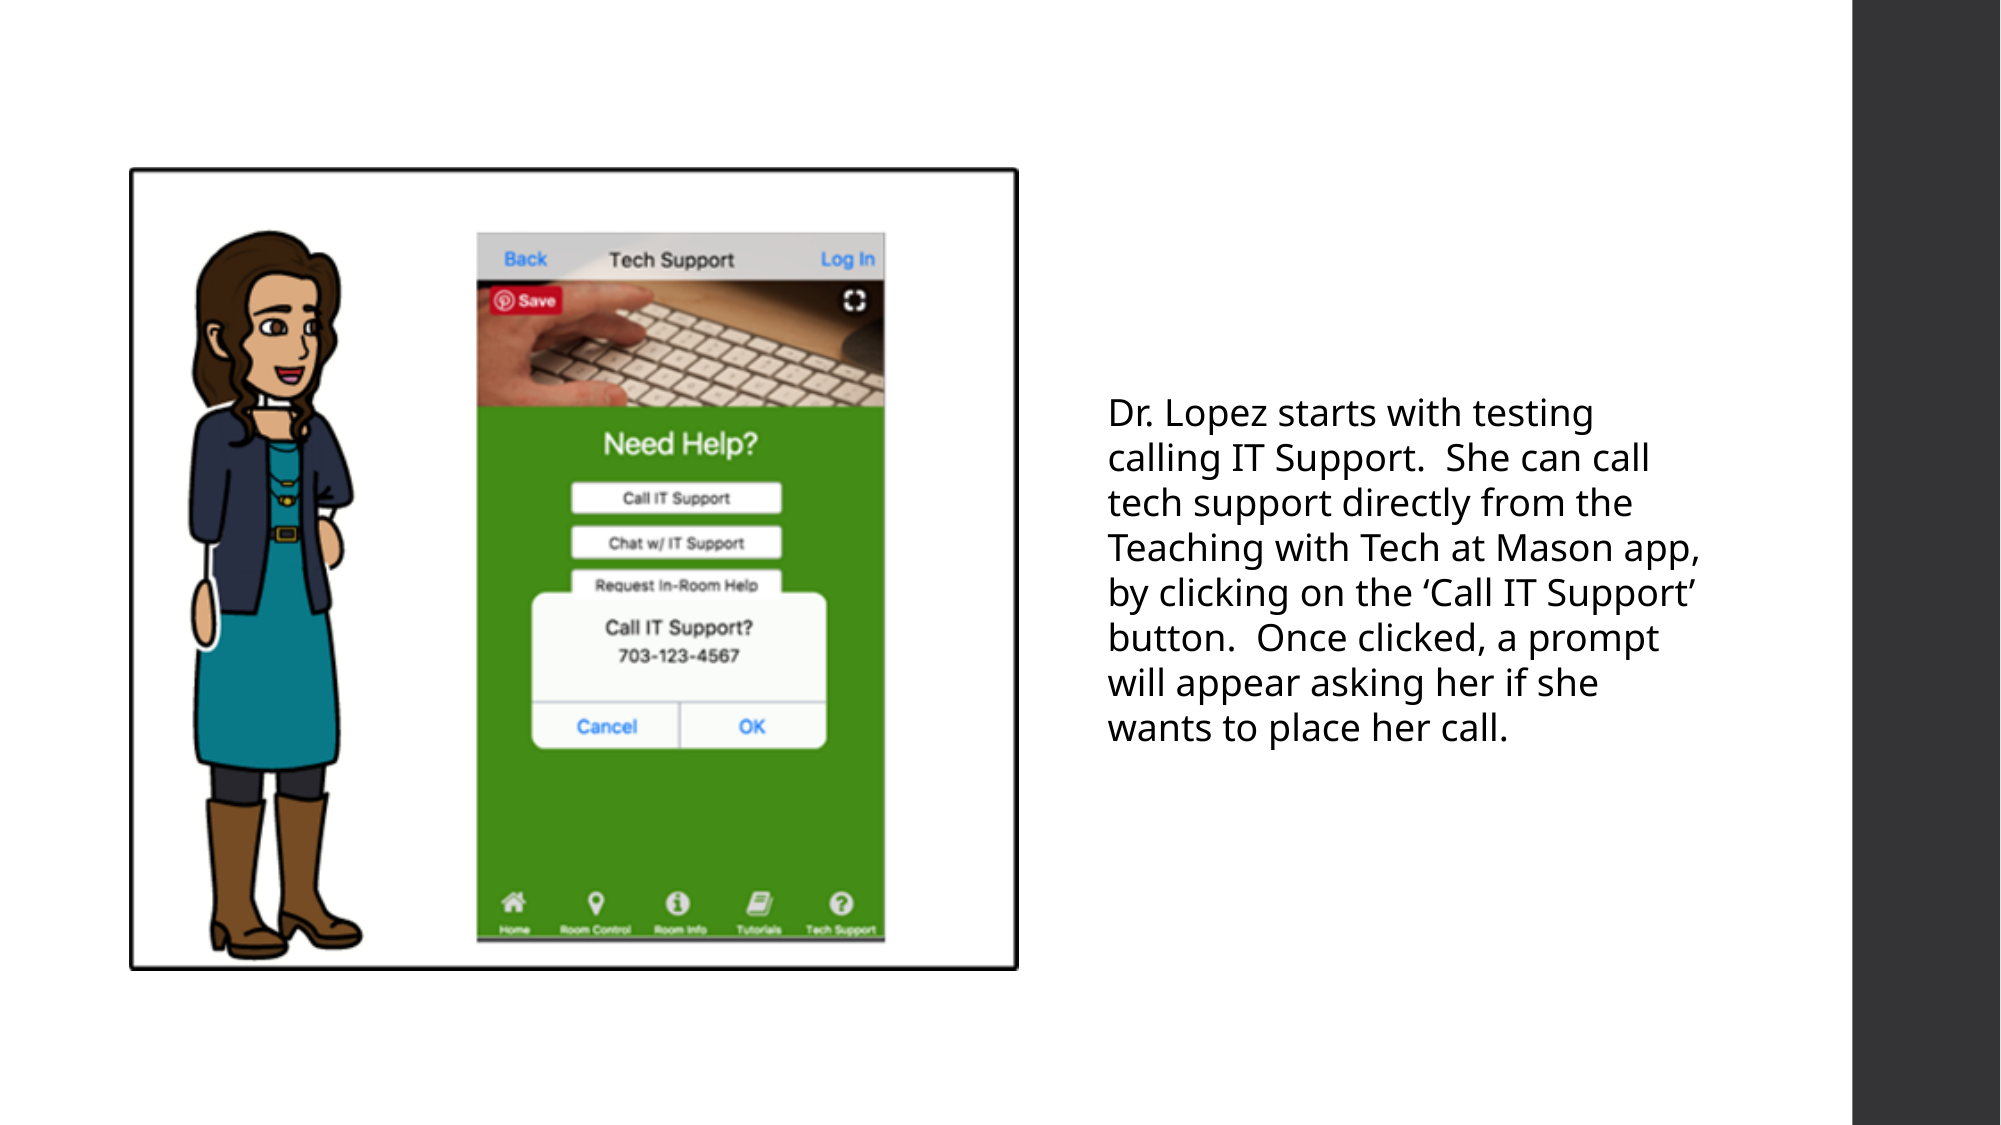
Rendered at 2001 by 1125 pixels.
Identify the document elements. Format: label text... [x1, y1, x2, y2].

text_box Dr. Lopez starts with testing calling IT Support. She can call tech support directly from the Teaching with Tech at Mason app, by clicking on the ‘Call IT Support’ button. Once clicked, a prompt will appear asking her if she wants to place her call. [1092, 381, 1719, 799]
picture [129, 166, 1019, 971]
